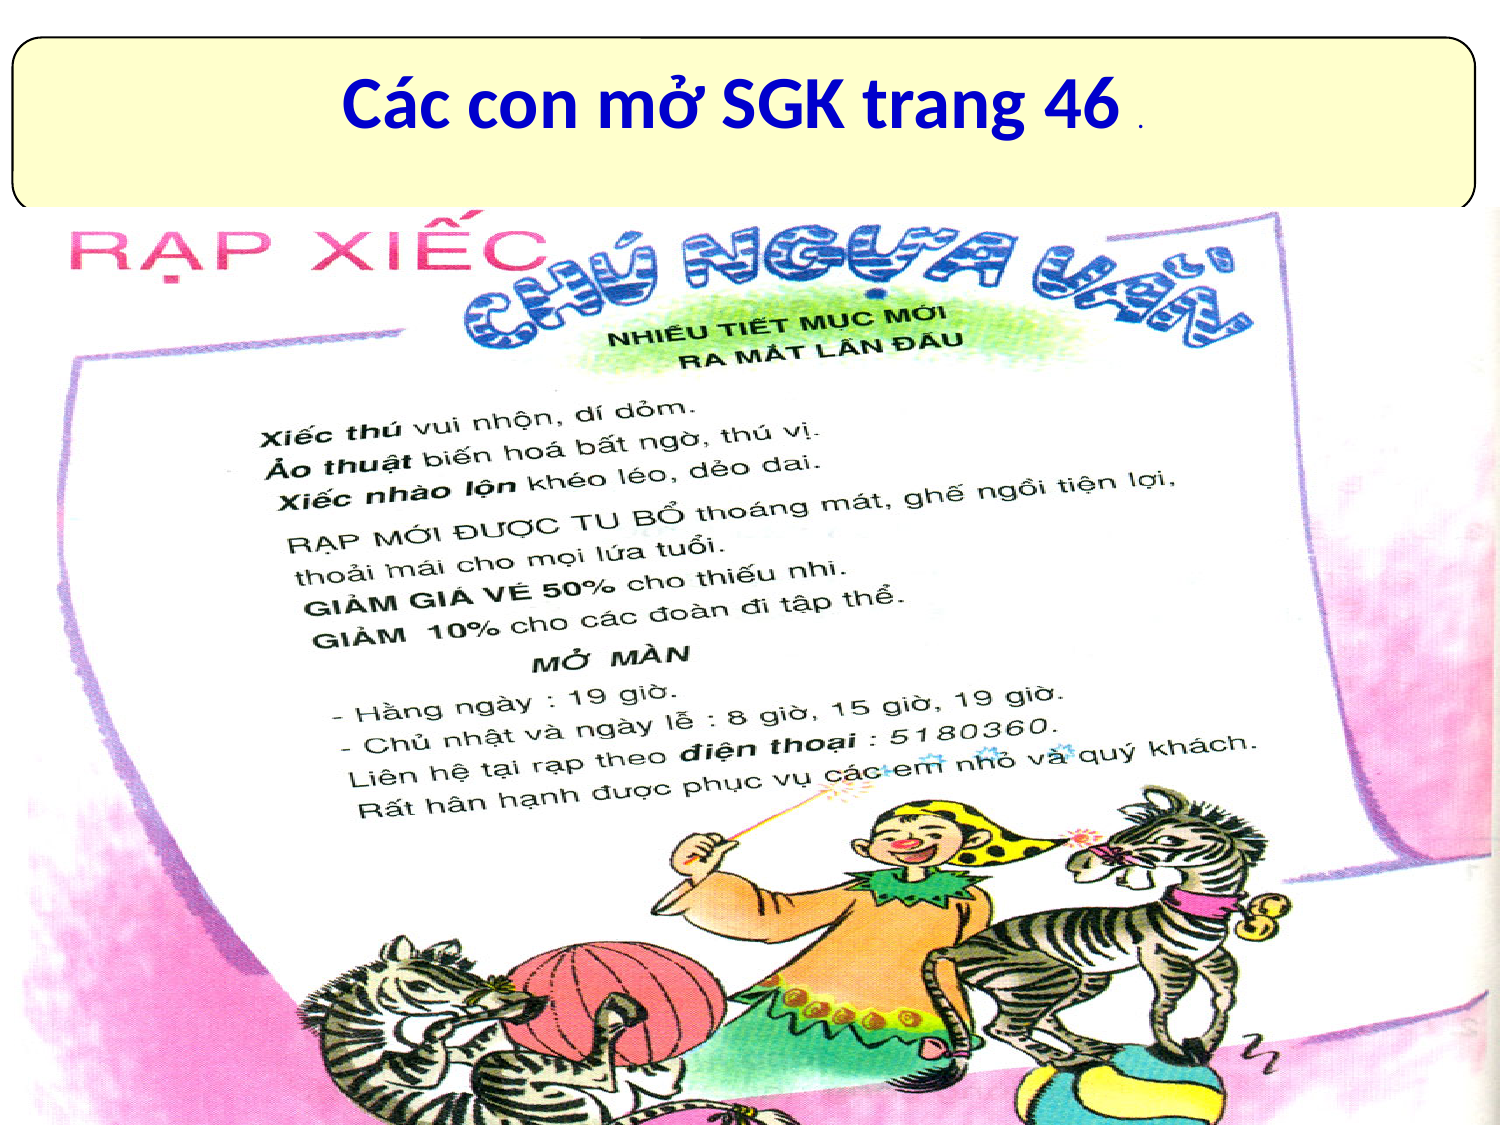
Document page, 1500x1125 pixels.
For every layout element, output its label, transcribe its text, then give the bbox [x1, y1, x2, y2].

picture [0, 207, 1500, 1125]
text_box Các con mở SGK trang 46 . [12, 37, 1476, 206]
